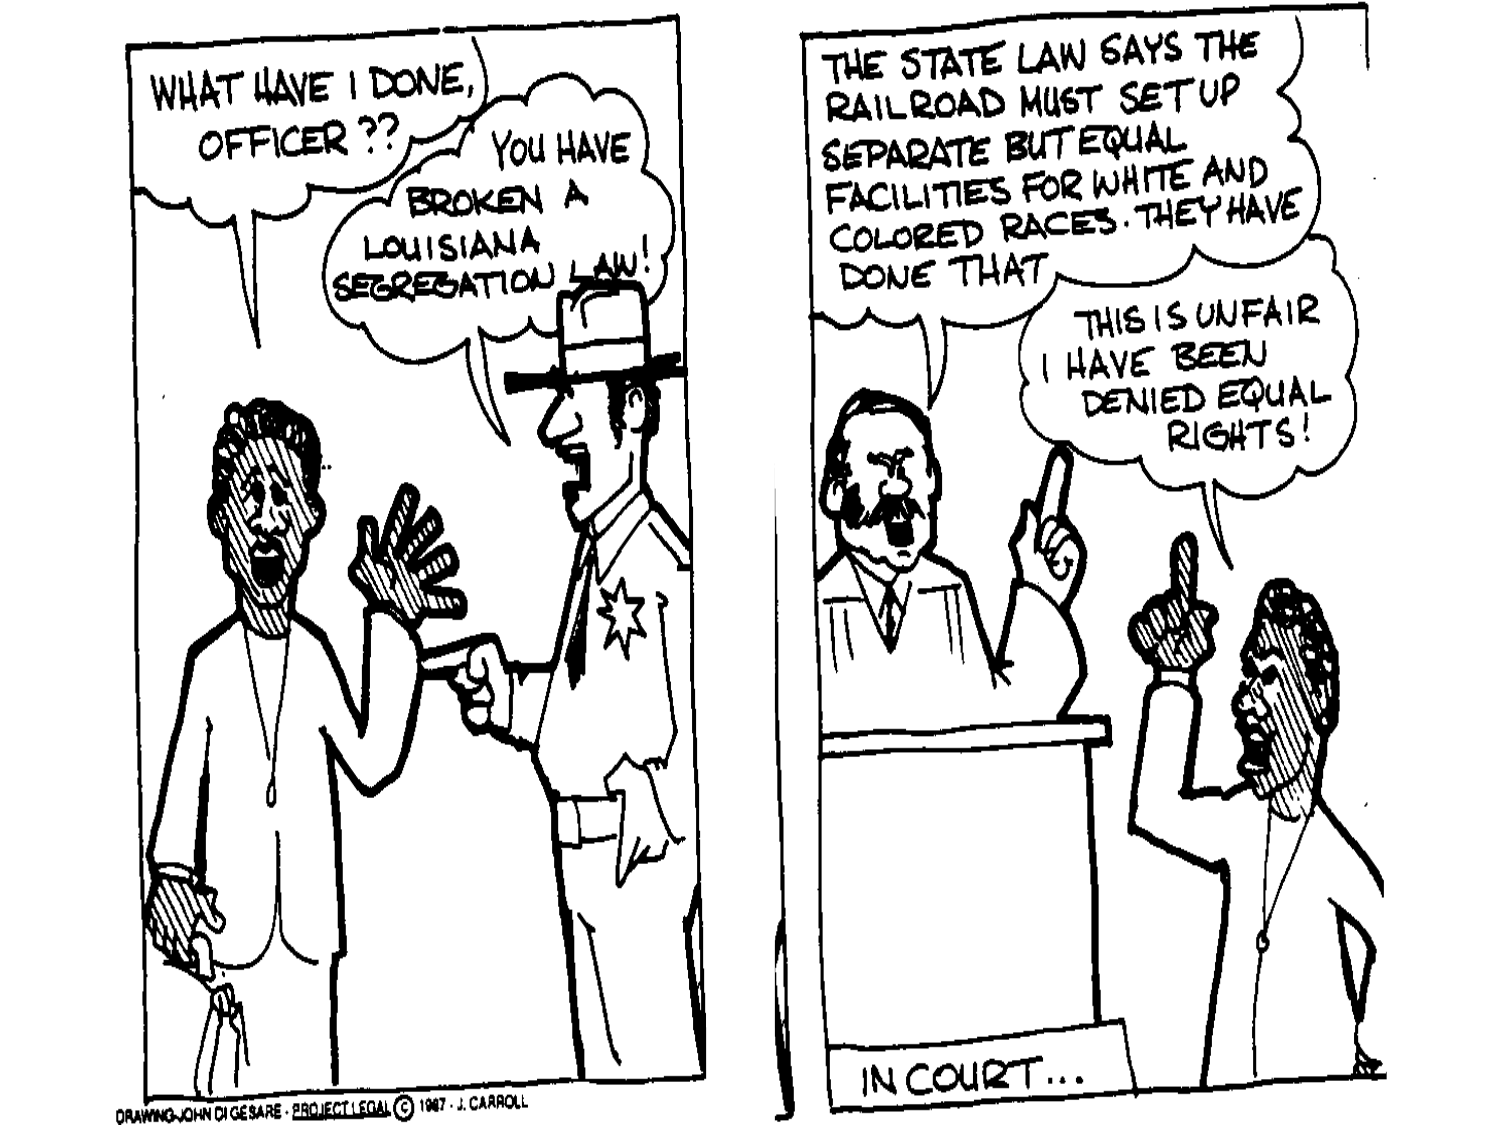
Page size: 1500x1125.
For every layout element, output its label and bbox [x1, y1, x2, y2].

picture [74, 0, 707, 1125]
picture [774, 0, 1387, 1125]
